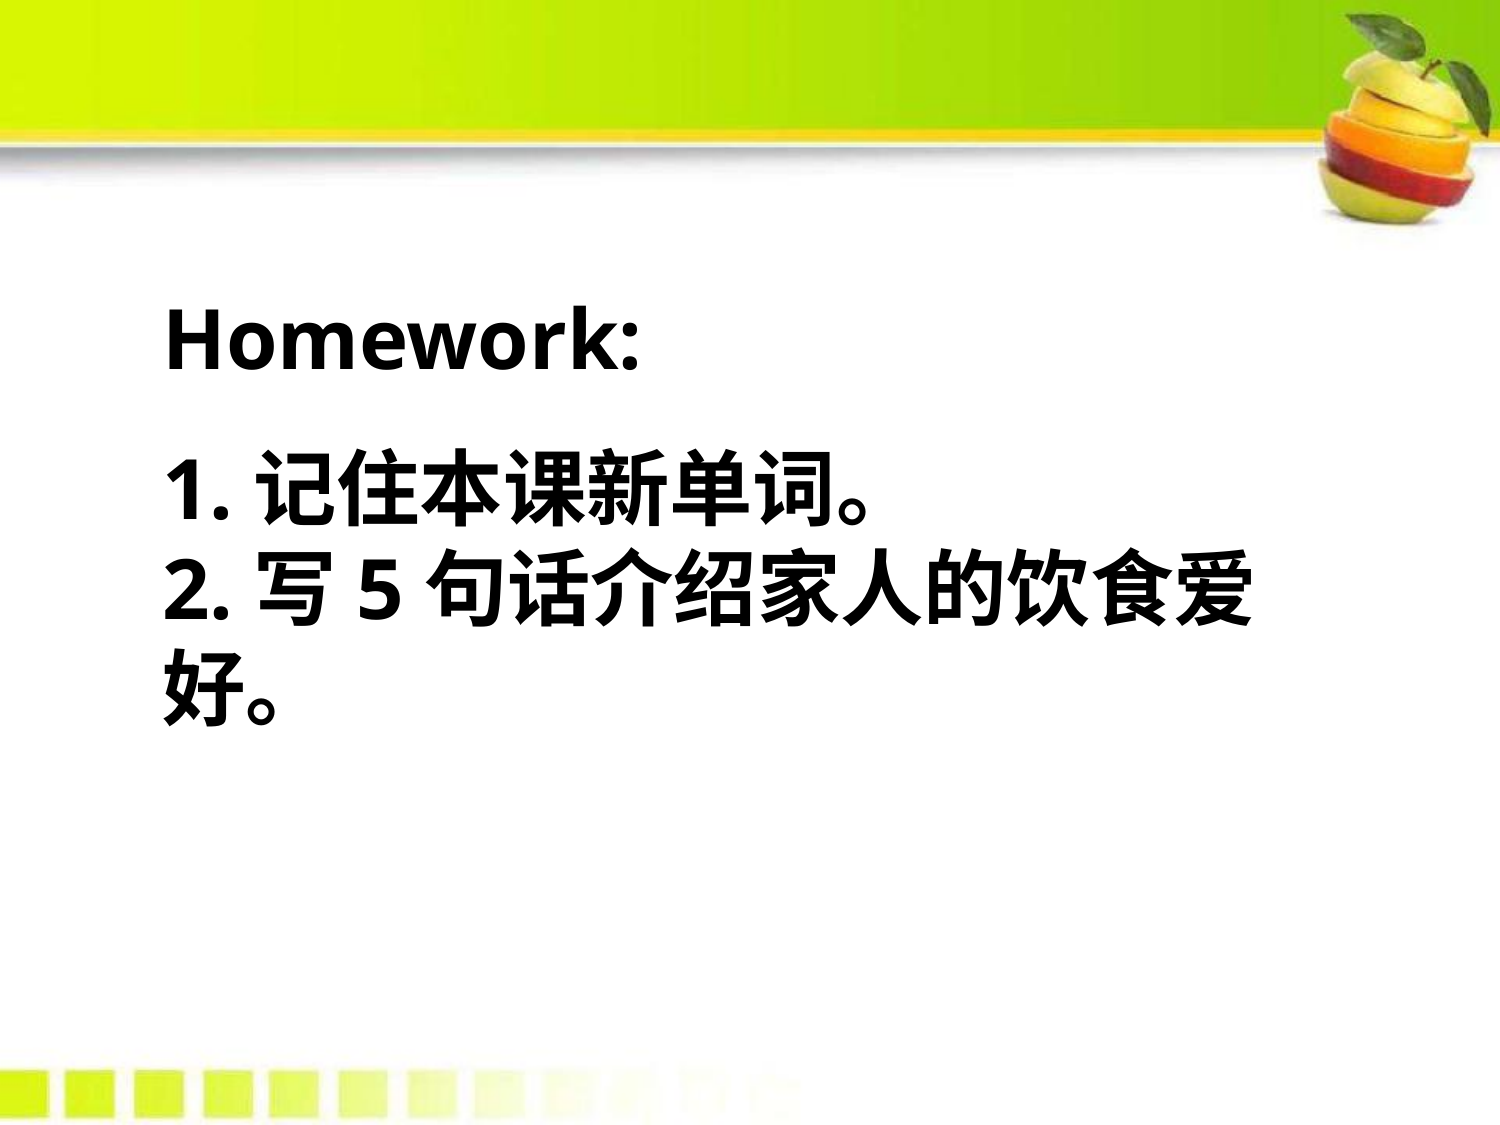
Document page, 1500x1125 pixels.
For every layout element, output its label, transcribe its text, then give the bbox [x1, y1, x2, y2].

picture [0, 0, 1500, 1125]
text_box Homework: 1.记住本课新单词。 2.写5句话介绍家人的饮食爱好。 [147, 278, 1424, 744]
